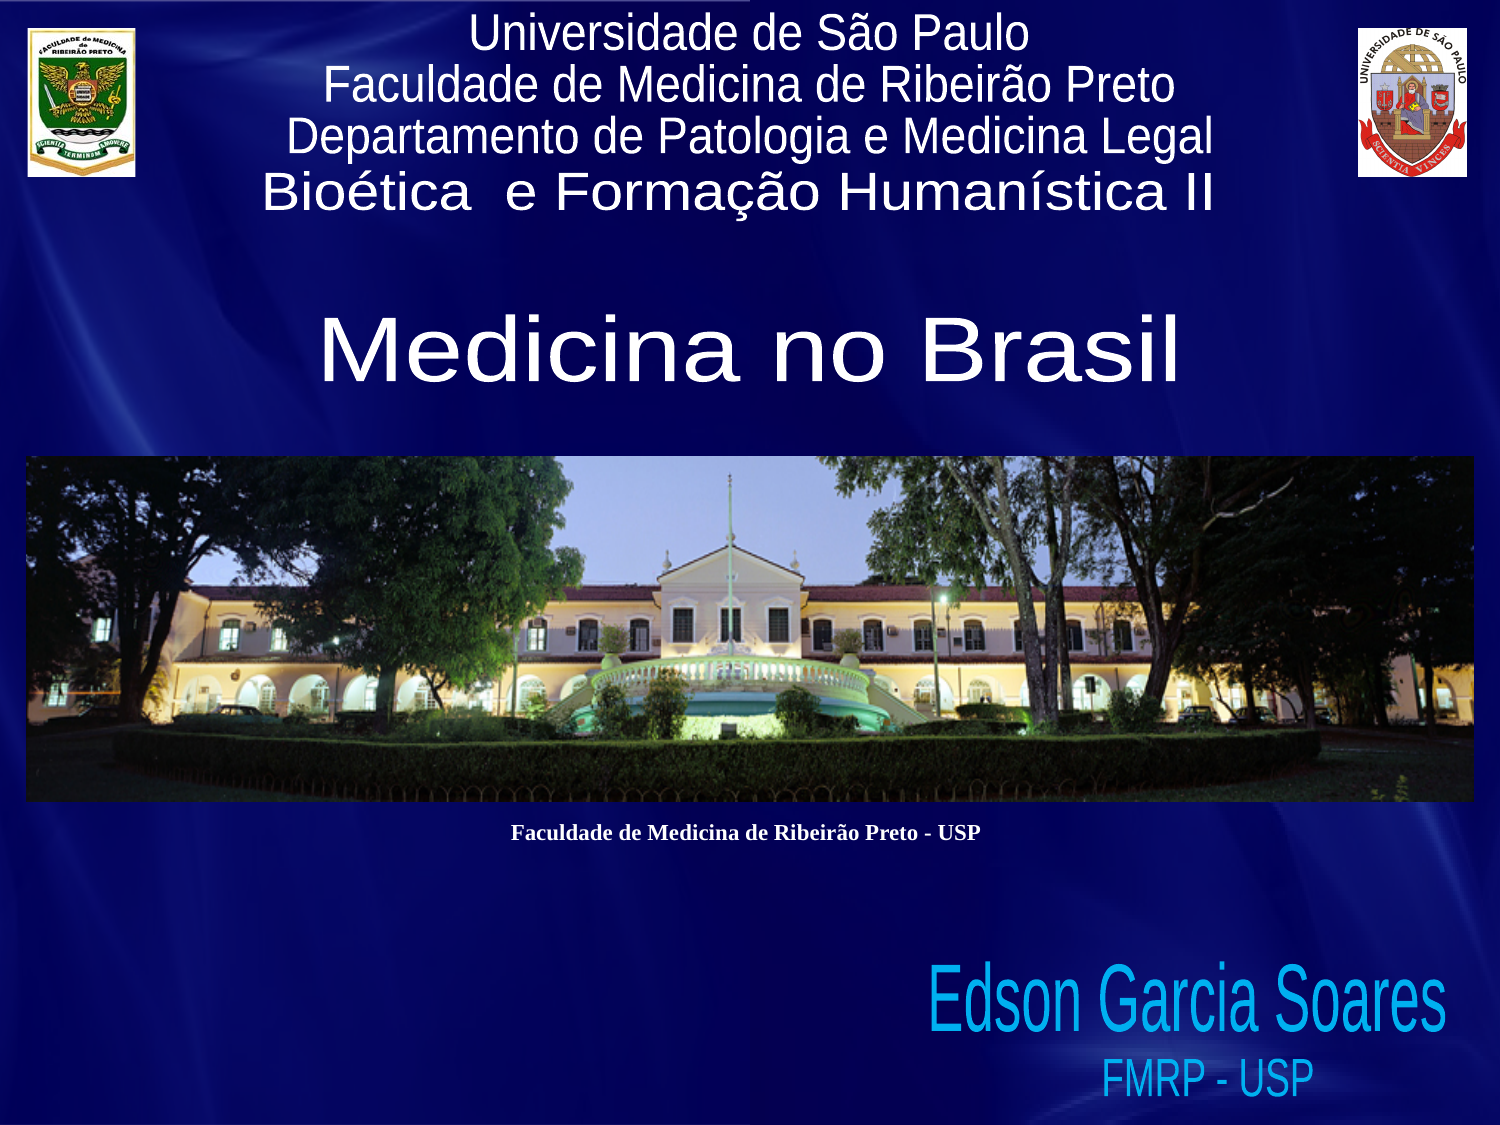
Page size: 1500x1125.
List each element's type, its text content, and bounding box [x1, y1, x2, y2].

text_box Edson Garcia Soares [1098, 961, 1138, 1035]
text_box Edson Garcia Soares [963, 959, 1052, 1035]
text_box Edson Garcia Soares [1053, 977, 1081, 1034]
text_box Edson Garcia Soares [929, 963, 963, 1033]
picture [27, 28, 136, 177]
text_box Edson Garcia Soares [1228, 977, 1261, 1035]
picture [1357, 28, 1467, 177]
text_box Faculdade de Medicina de Ribeirão Preto - USP [490, 811, 1003, 853]
picture [26, 455, 1474, 802]
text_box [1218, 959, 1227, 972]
text_box Edson Garcia Soares [1274, 961, 1448, 1035]
text_box Edson Garcia Soares [1140, 977, 1217, 1035]
text_box Edson Garcia Soares [1218, 978, 1227, 1033]
